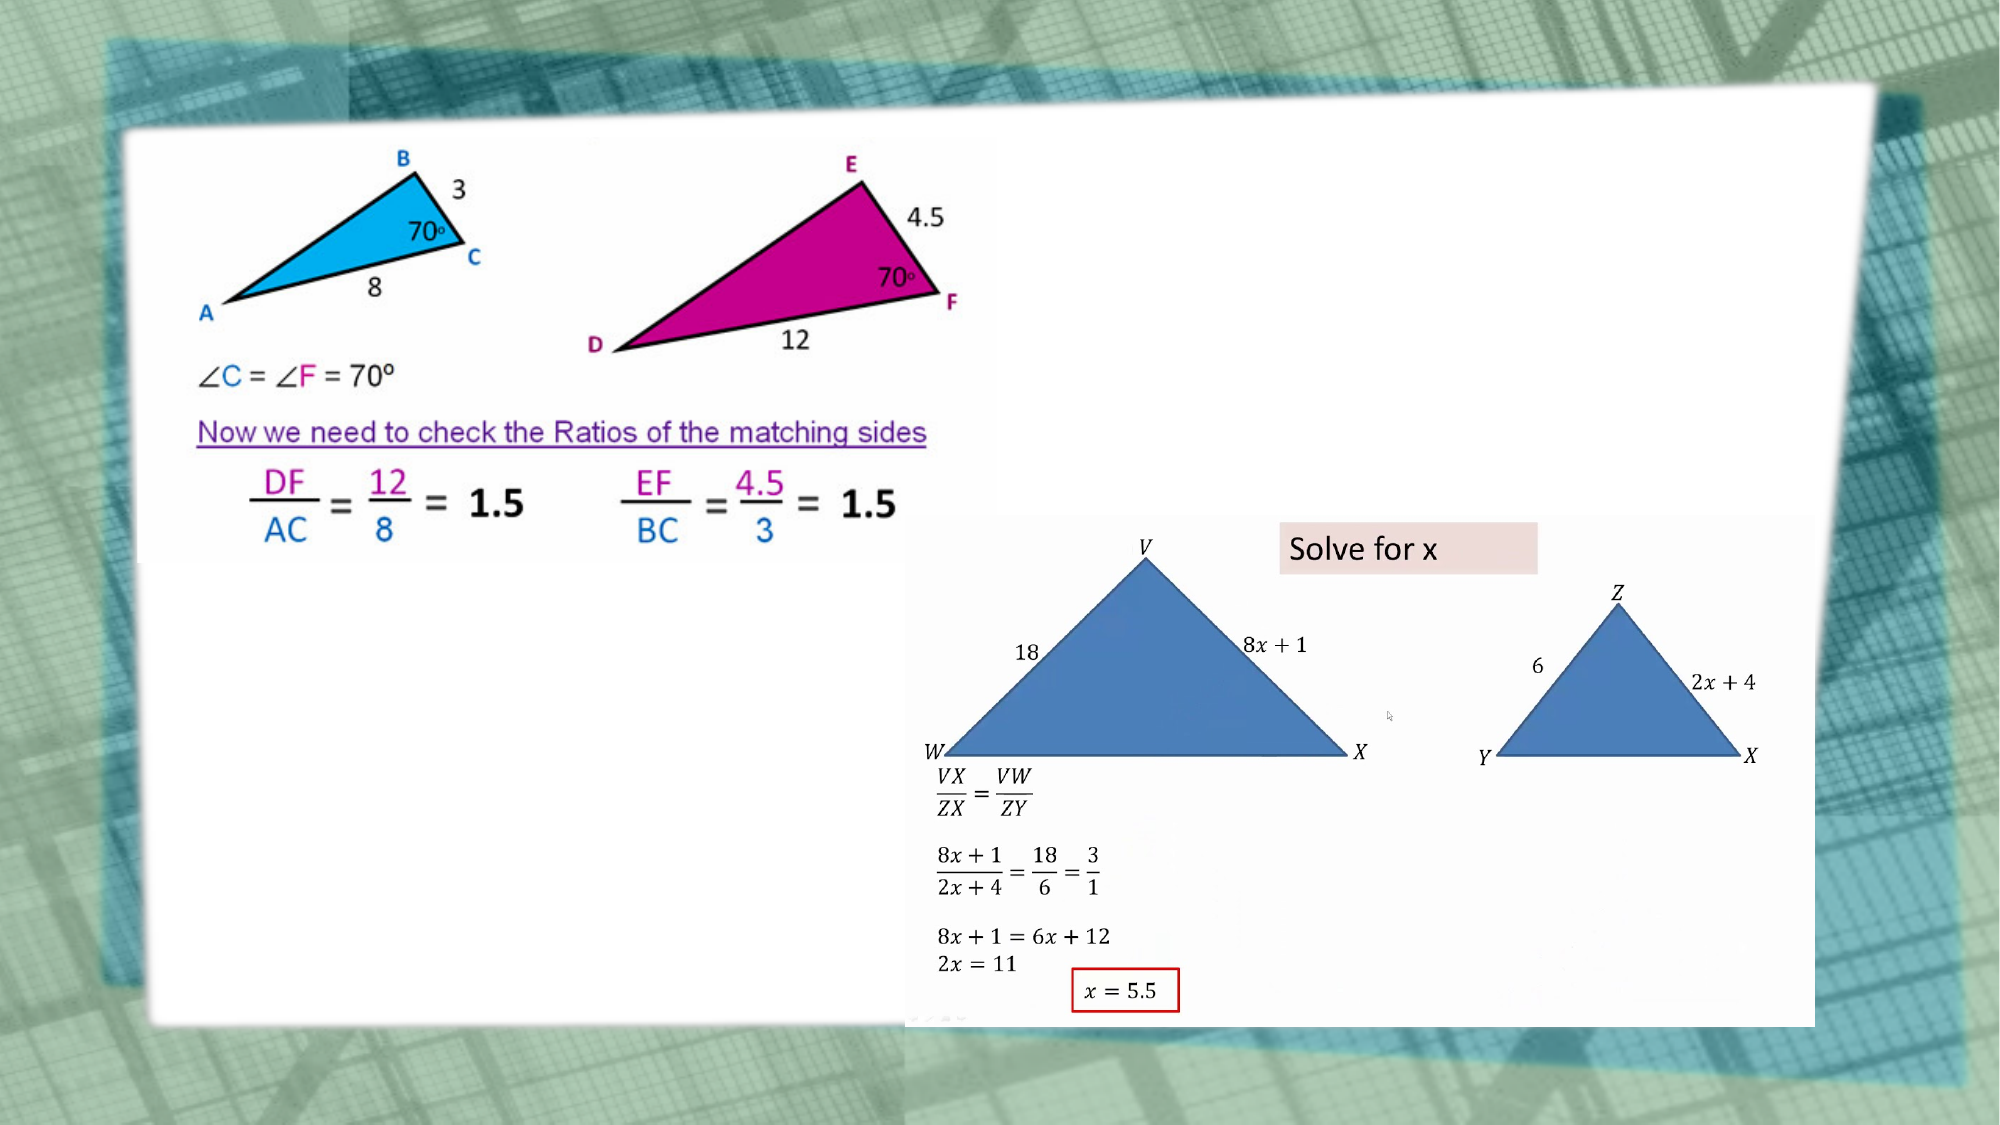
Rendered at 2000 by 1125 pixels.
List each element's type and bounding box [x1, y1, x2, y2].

list [137, 137, 997, 563]
picture [0, 0, 2000, 1125]
